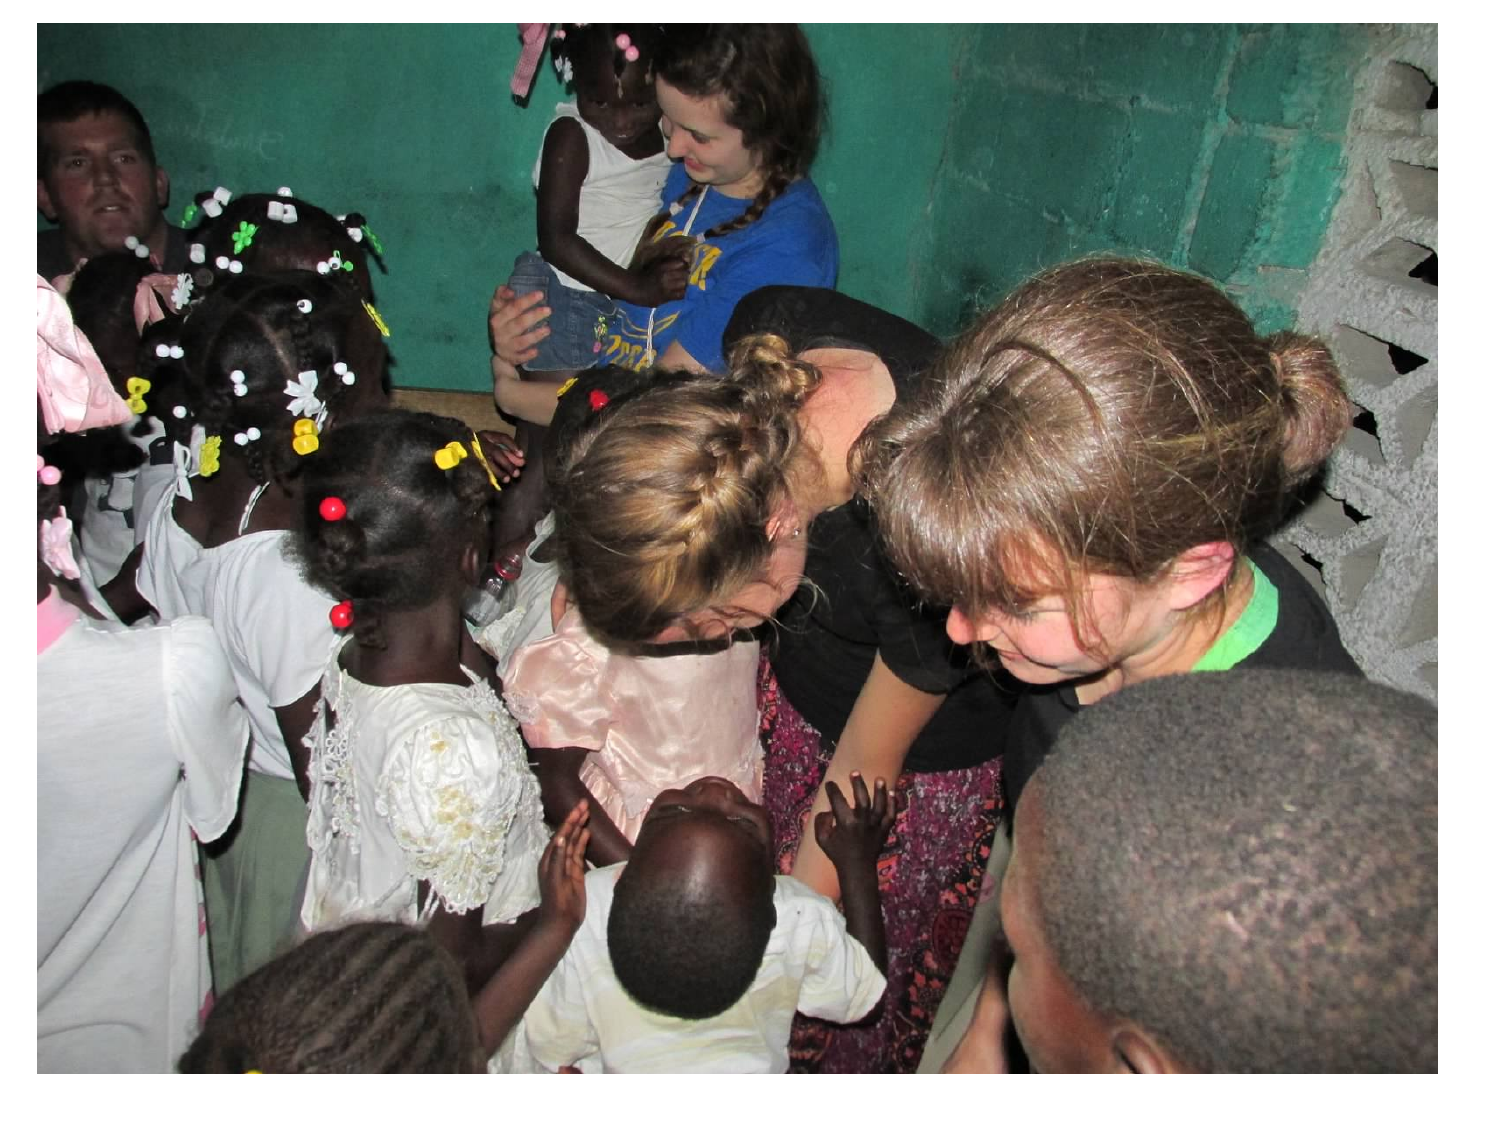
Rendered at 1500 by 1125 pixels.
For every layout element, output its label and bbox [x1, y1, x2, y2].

picture [37, 23, 1439, 1074]
